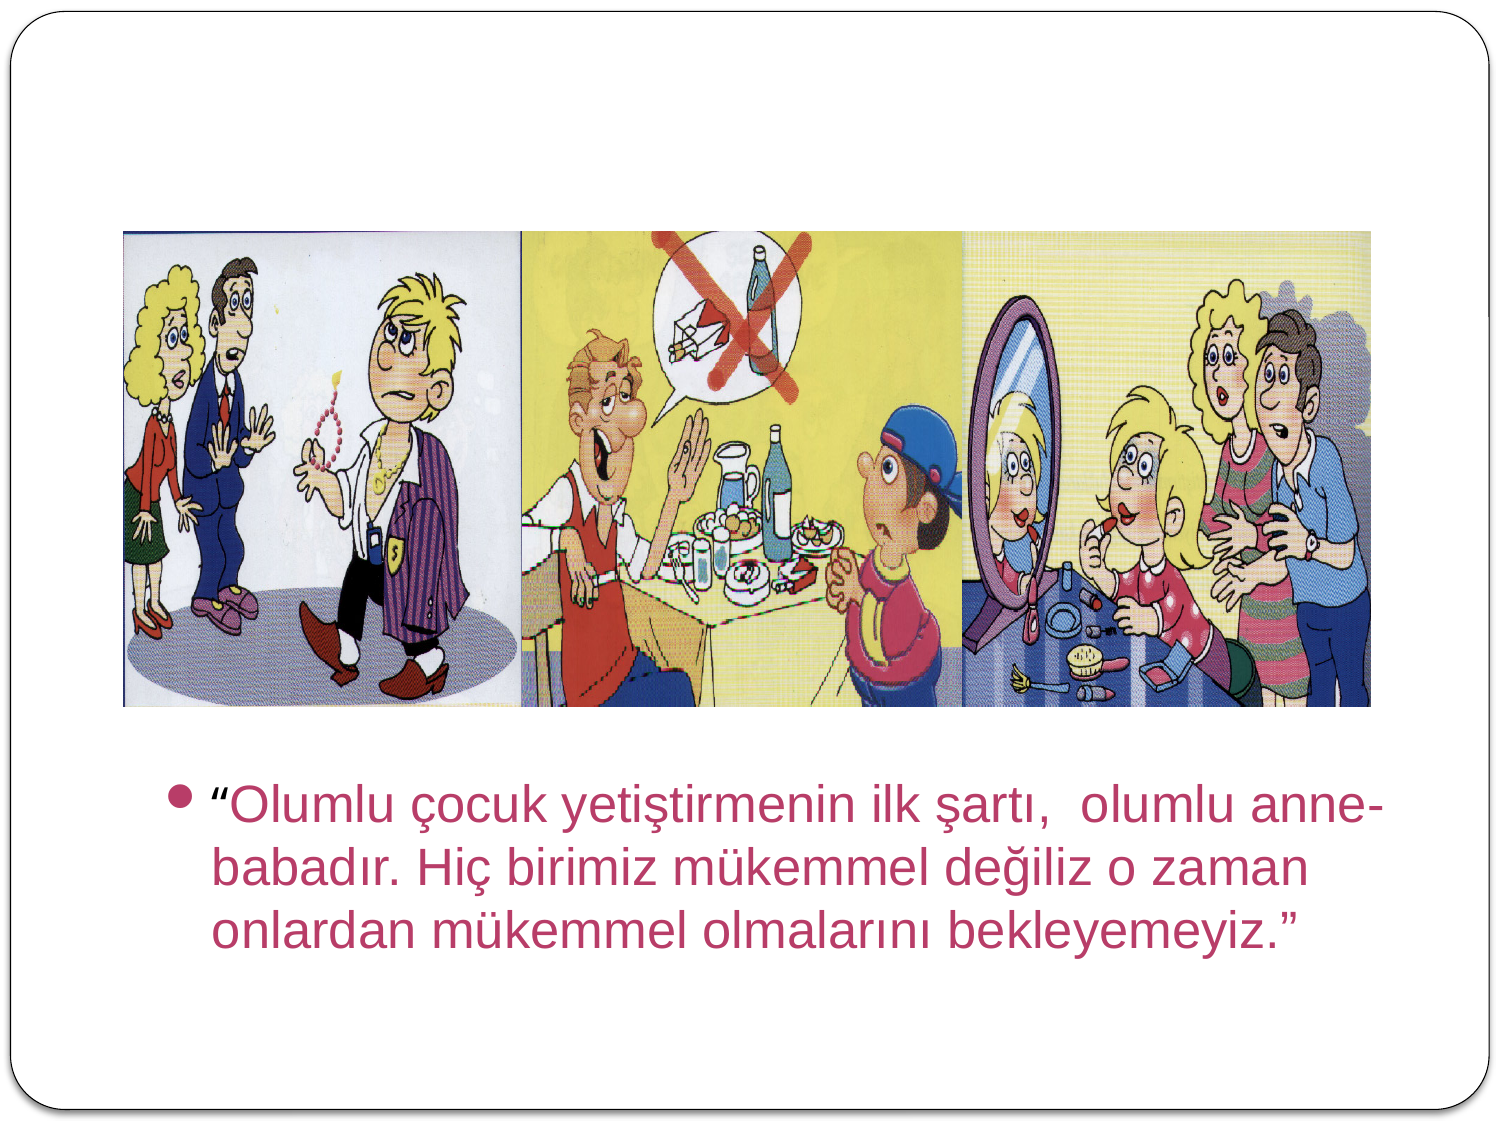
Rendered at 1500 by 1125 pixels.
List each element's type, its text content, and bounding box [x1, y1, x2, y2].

picture [123, 231, 1372, 707]
list “Olumlu çocuk yetiştirmenin ilk şartı, olumlu anne-babadır. Hiç birimiz mükemmel değiliz o zaman onlardan mükemmel olmalarını bekleyemeyiz.” [150, 692, 1425, 988]
